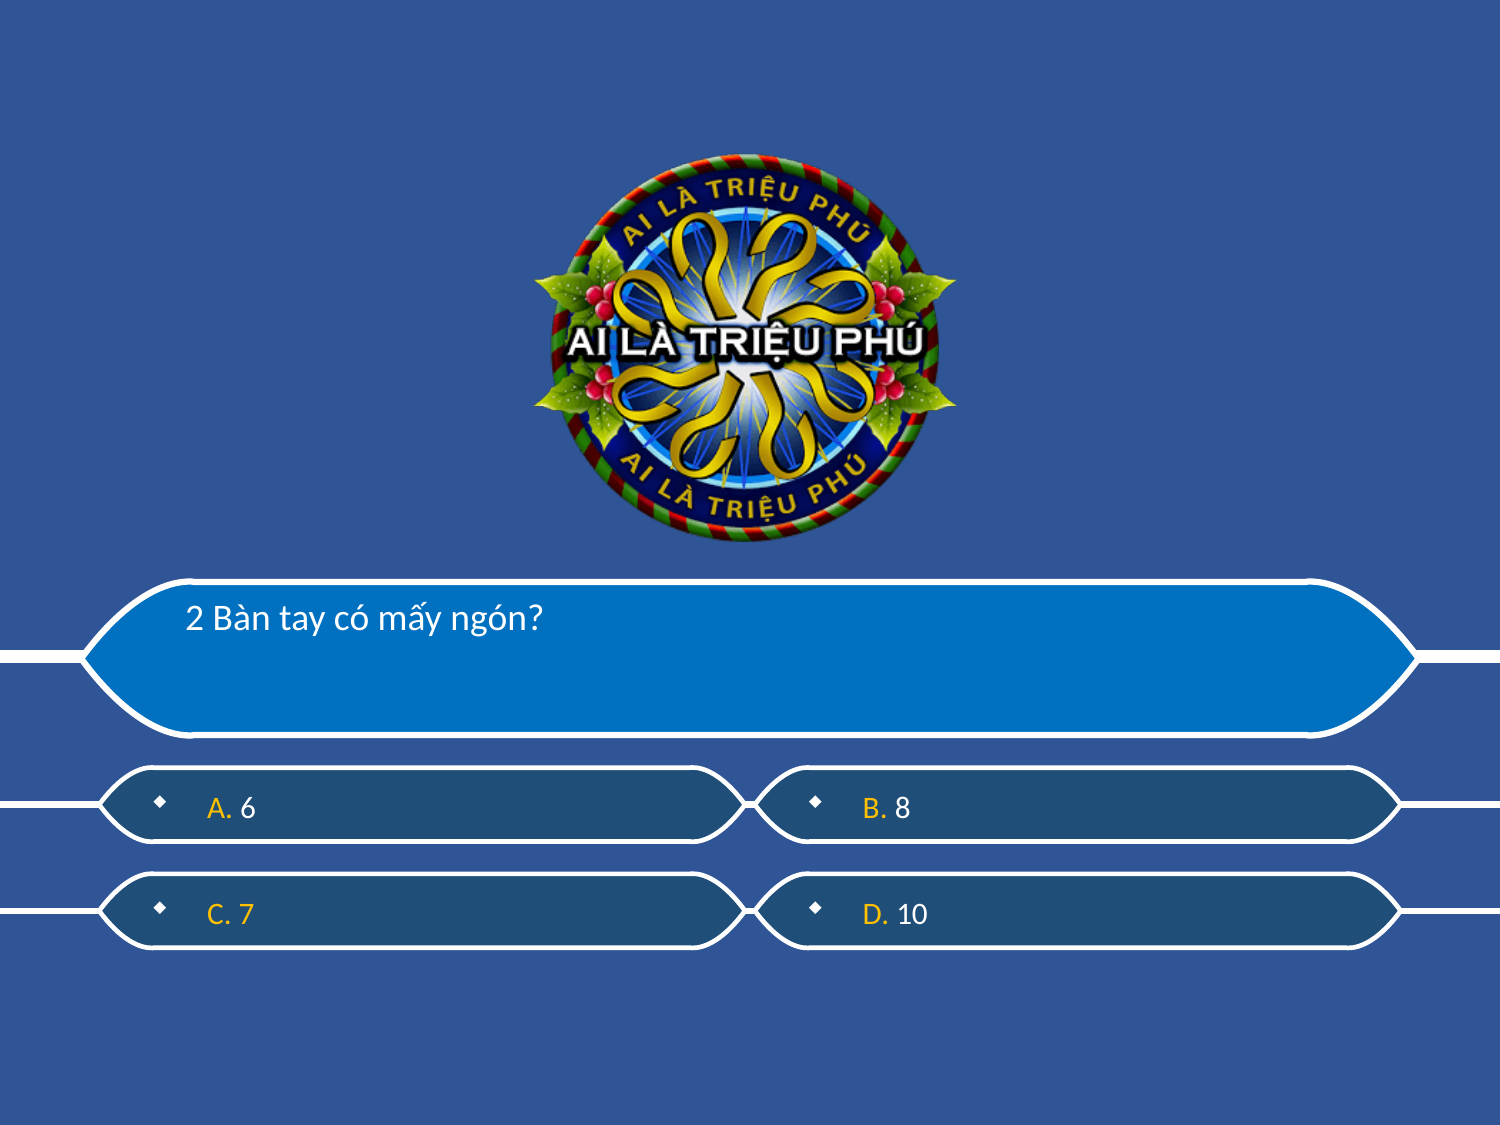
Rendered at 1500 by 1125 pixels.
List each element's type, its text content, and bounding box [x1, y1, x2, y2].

text_box 2 Bàn tay có mấy ngón? [170, 585, 1325, 646]
text_box [81, 580, 1419, 656]
text_box [79, 657, 1420, 737]
text_box [98, 805, 747, 843]
text_box B. 8 [791, 805, 1364, 833]
text_box [98, 911, 747, 949]
text_box B. 8 [791, 780, 1364, 804]
text_box C. 7 [136, 911, 709, 939]
text_box A. 6 [136, 780, 709, 804]
text_box D. 10 [791, 886, 1364, 910]
text_box [753, 805, 1402, 843]
text_box [754, 872, 1402, 910]
picture [531, 134, 959, 562]
text_box [754, 766, 1402, 804]
text_box C. 7 [136, 886, 709, 910]
text_box A. 6 [136, 805, 709, 833]
text_box [753, 911, 1402, 949]
text_box D. 10 [791, 911, 1364, 939]
text_box [98, 872, 746, 910]
text_box [98, 766, 746, 804]
